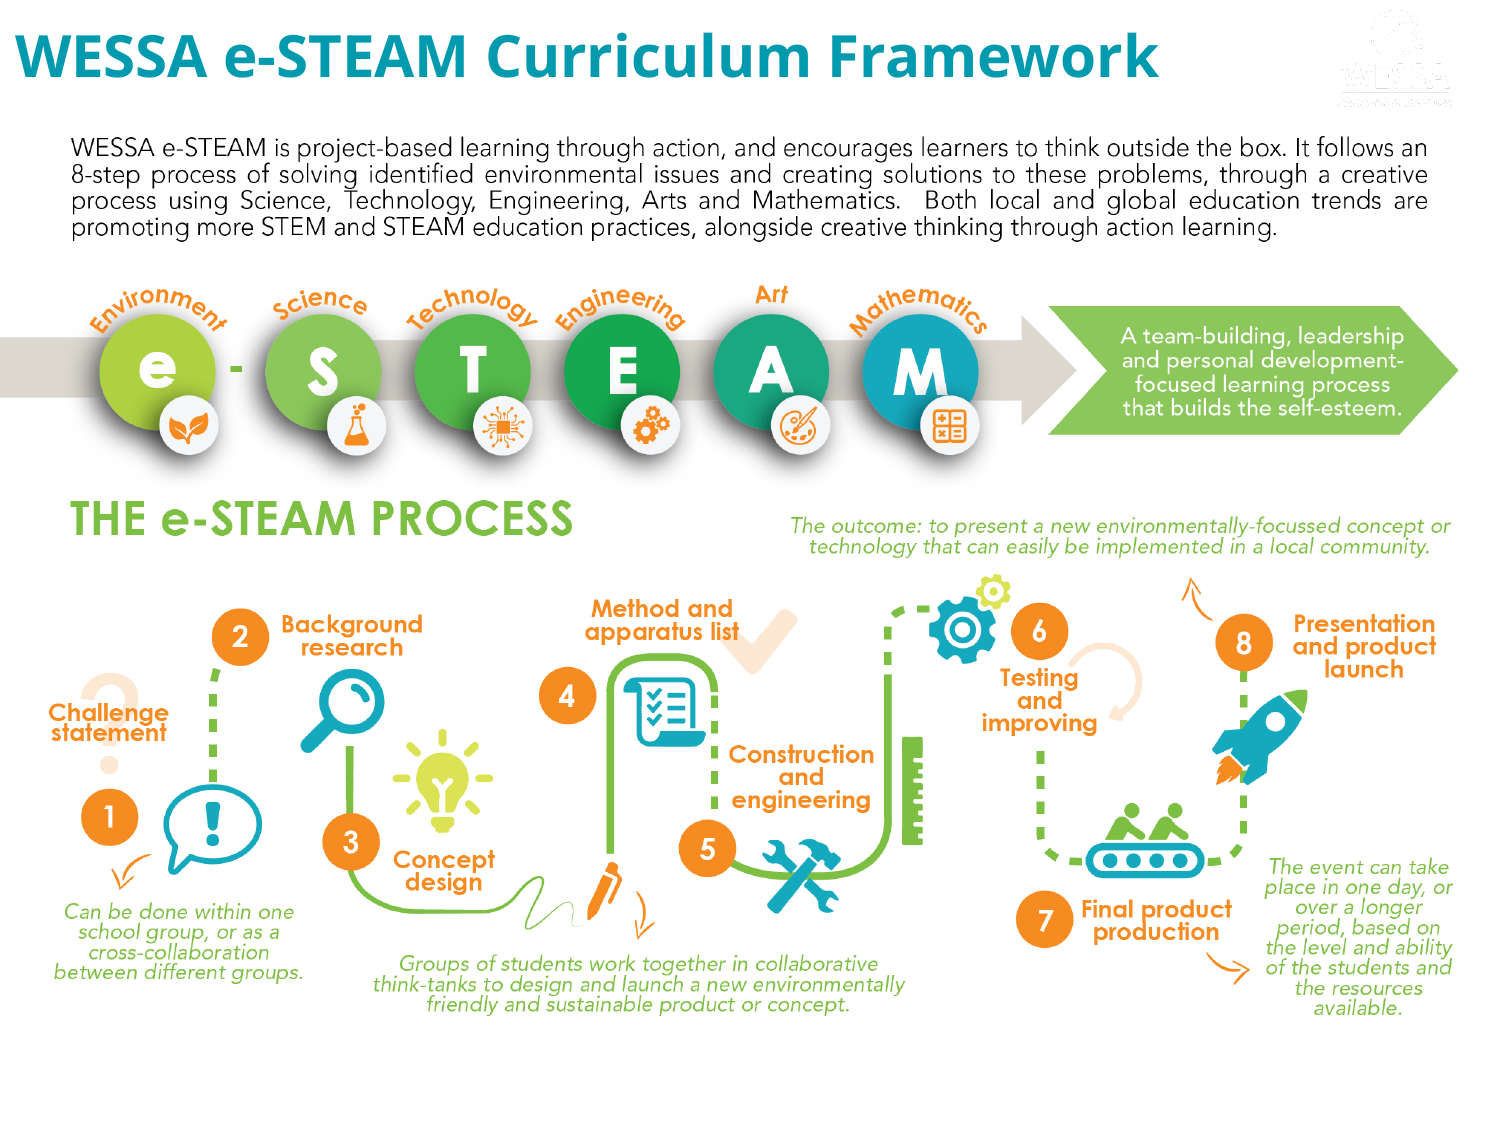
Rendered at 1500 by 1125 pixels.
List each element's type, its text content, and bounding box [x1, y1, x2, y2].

picture [0, 0, 1500, 1057]
text_box WESSA e-STEAM Curriculum Framework [0, 19, 1288, 107]
